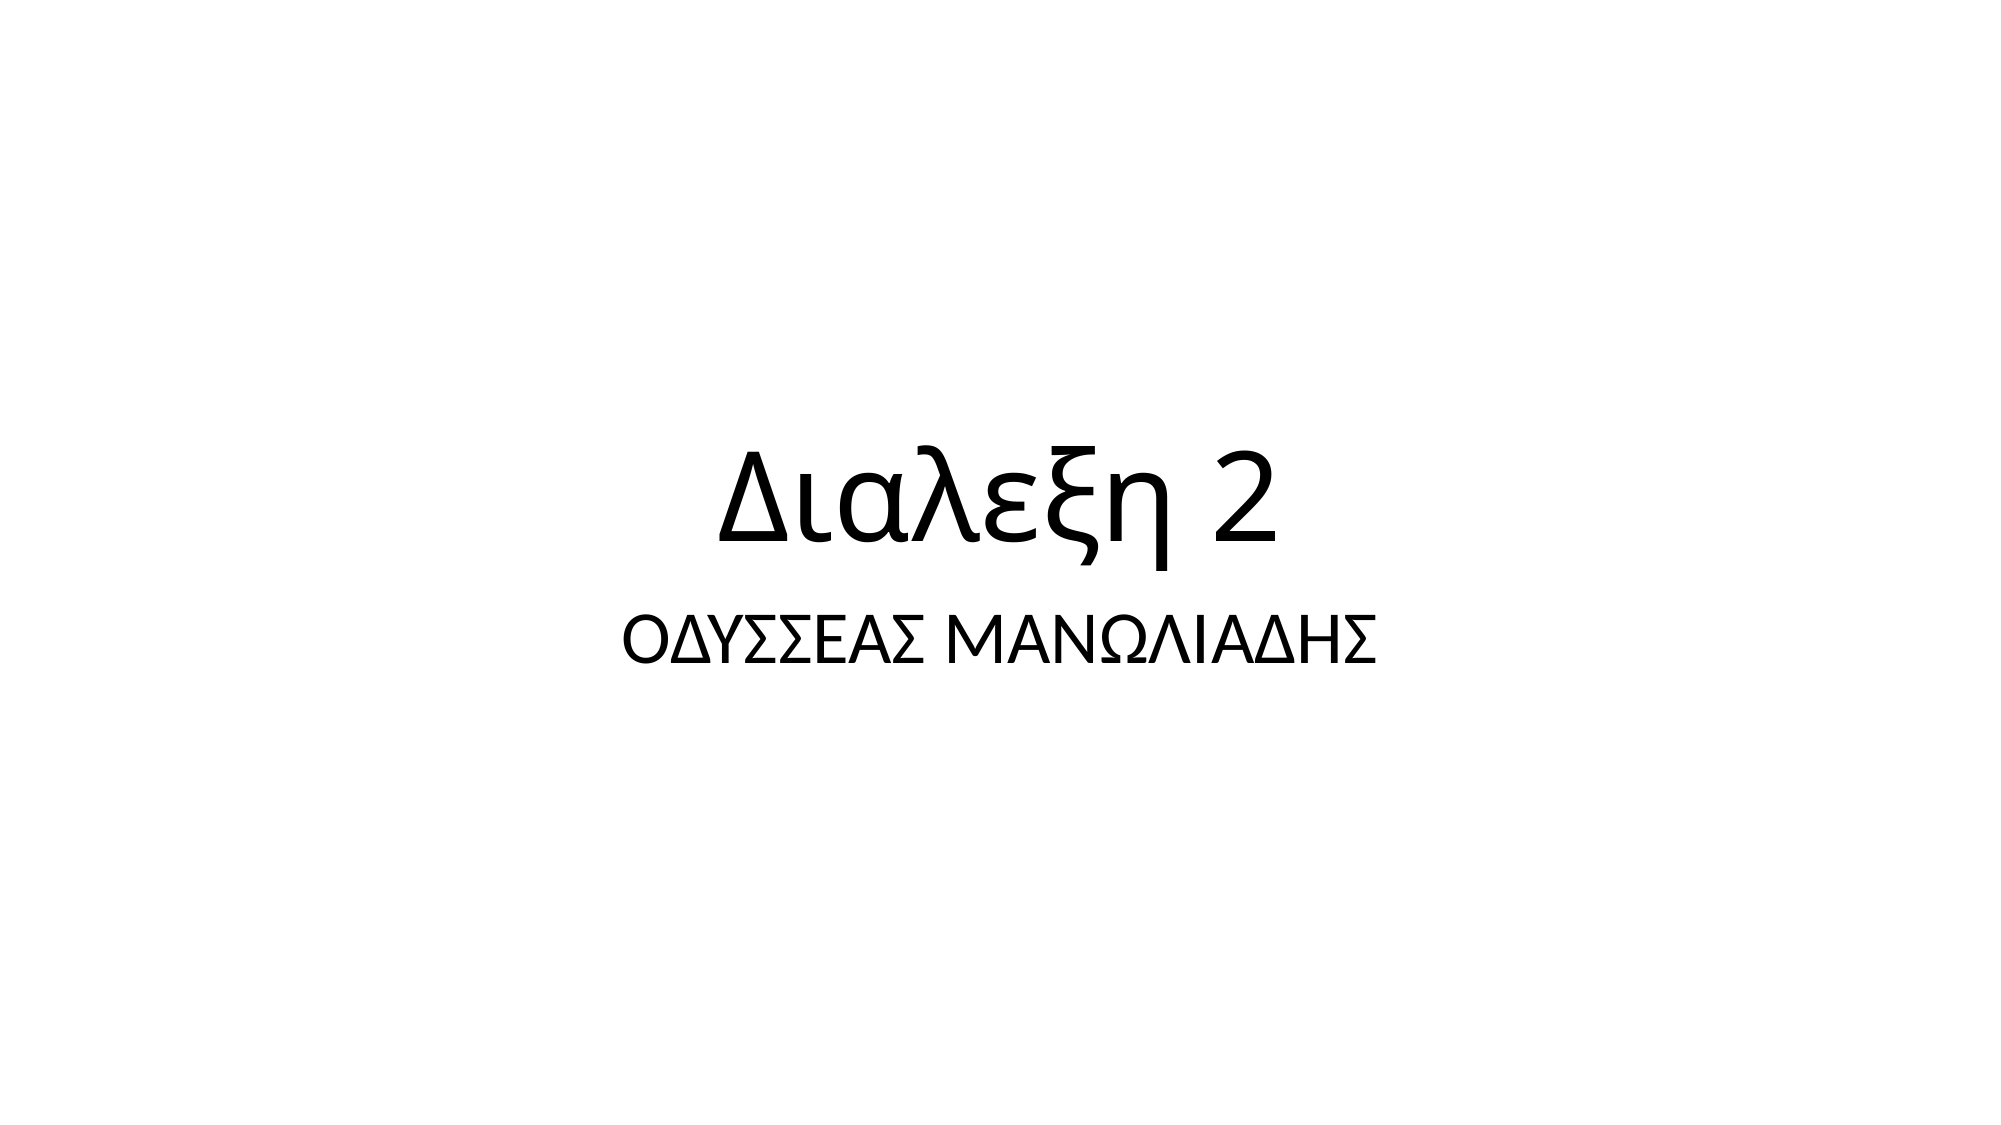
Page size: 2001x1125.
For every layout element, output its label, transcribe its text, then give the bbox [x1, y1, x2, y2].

subtitle ΟΔΥΣΣΕΑΣ ΜΑΝΩΛΙΑΔΗΣ [249, 590, 1750, 863]
title Διαλεξη 2 [249, 184, 1750, 576]
